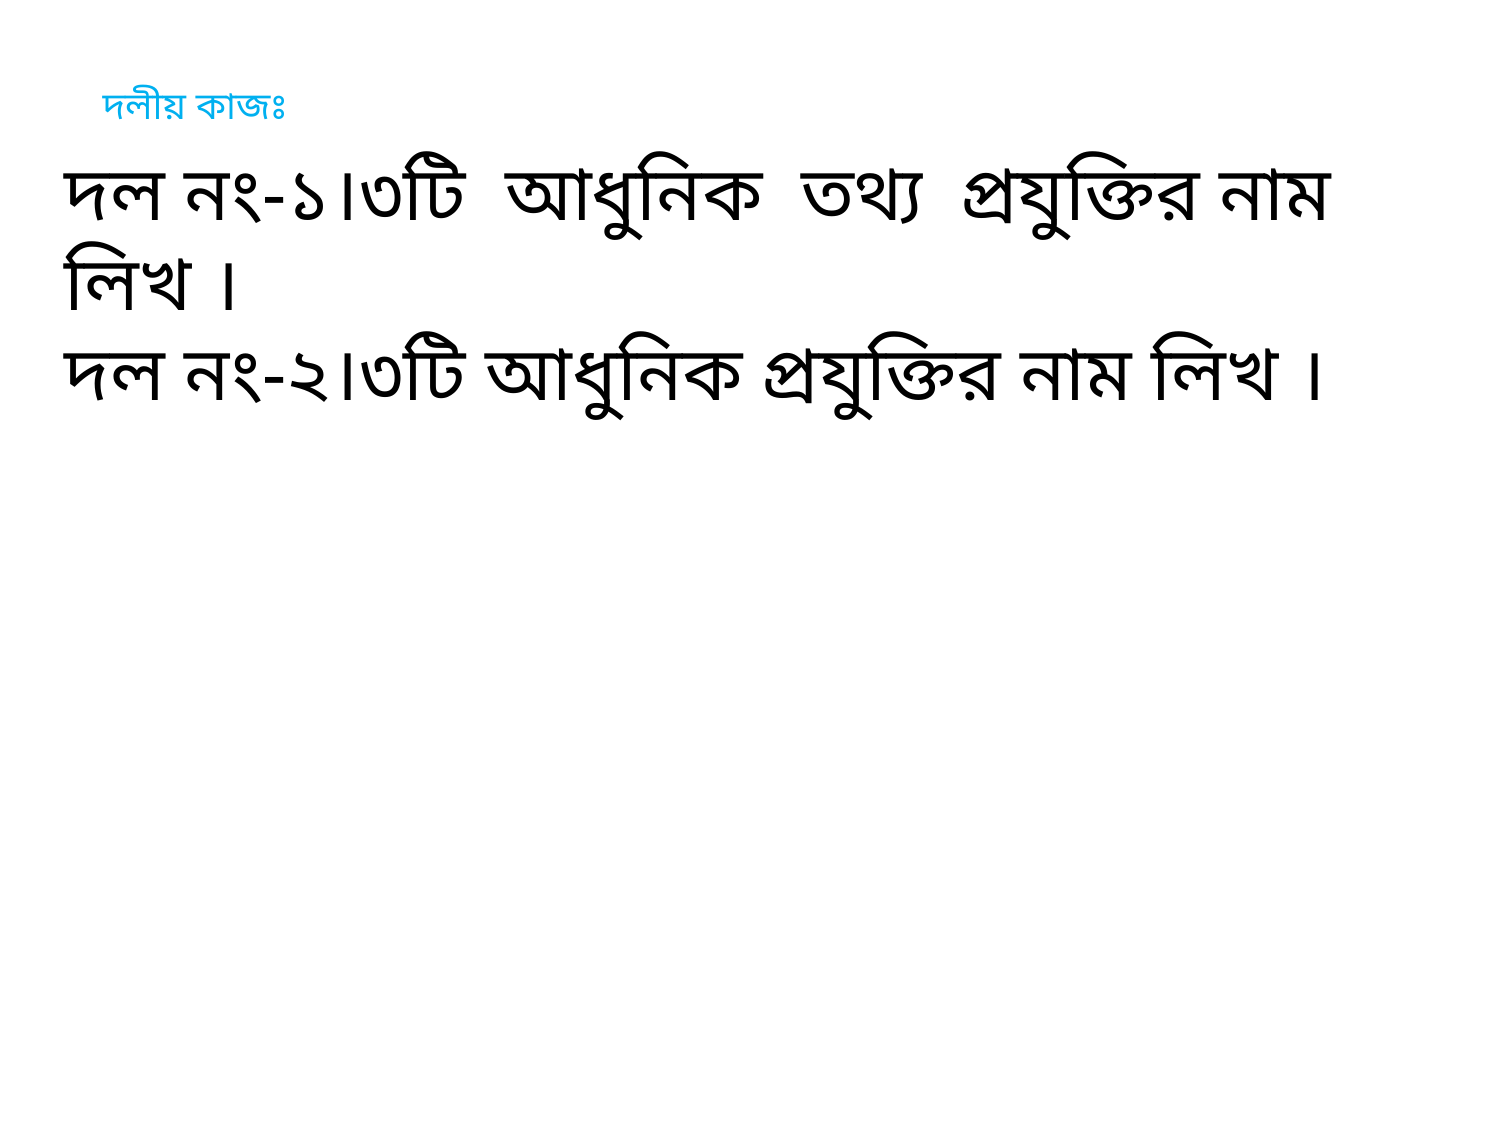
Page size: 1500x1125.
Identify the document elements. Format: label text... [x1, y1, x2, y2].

text_box দল নং-১।৩টি আধুনিক তথ্য প্রযুক্তির নাম লিখ । দল নং-২।৩টি আধুনিক প্রযুক্তির নাম লিখ । [50, 137, 1450, 513]
text_box দলীয় কাজঃ [87, 74, 302, 135]
